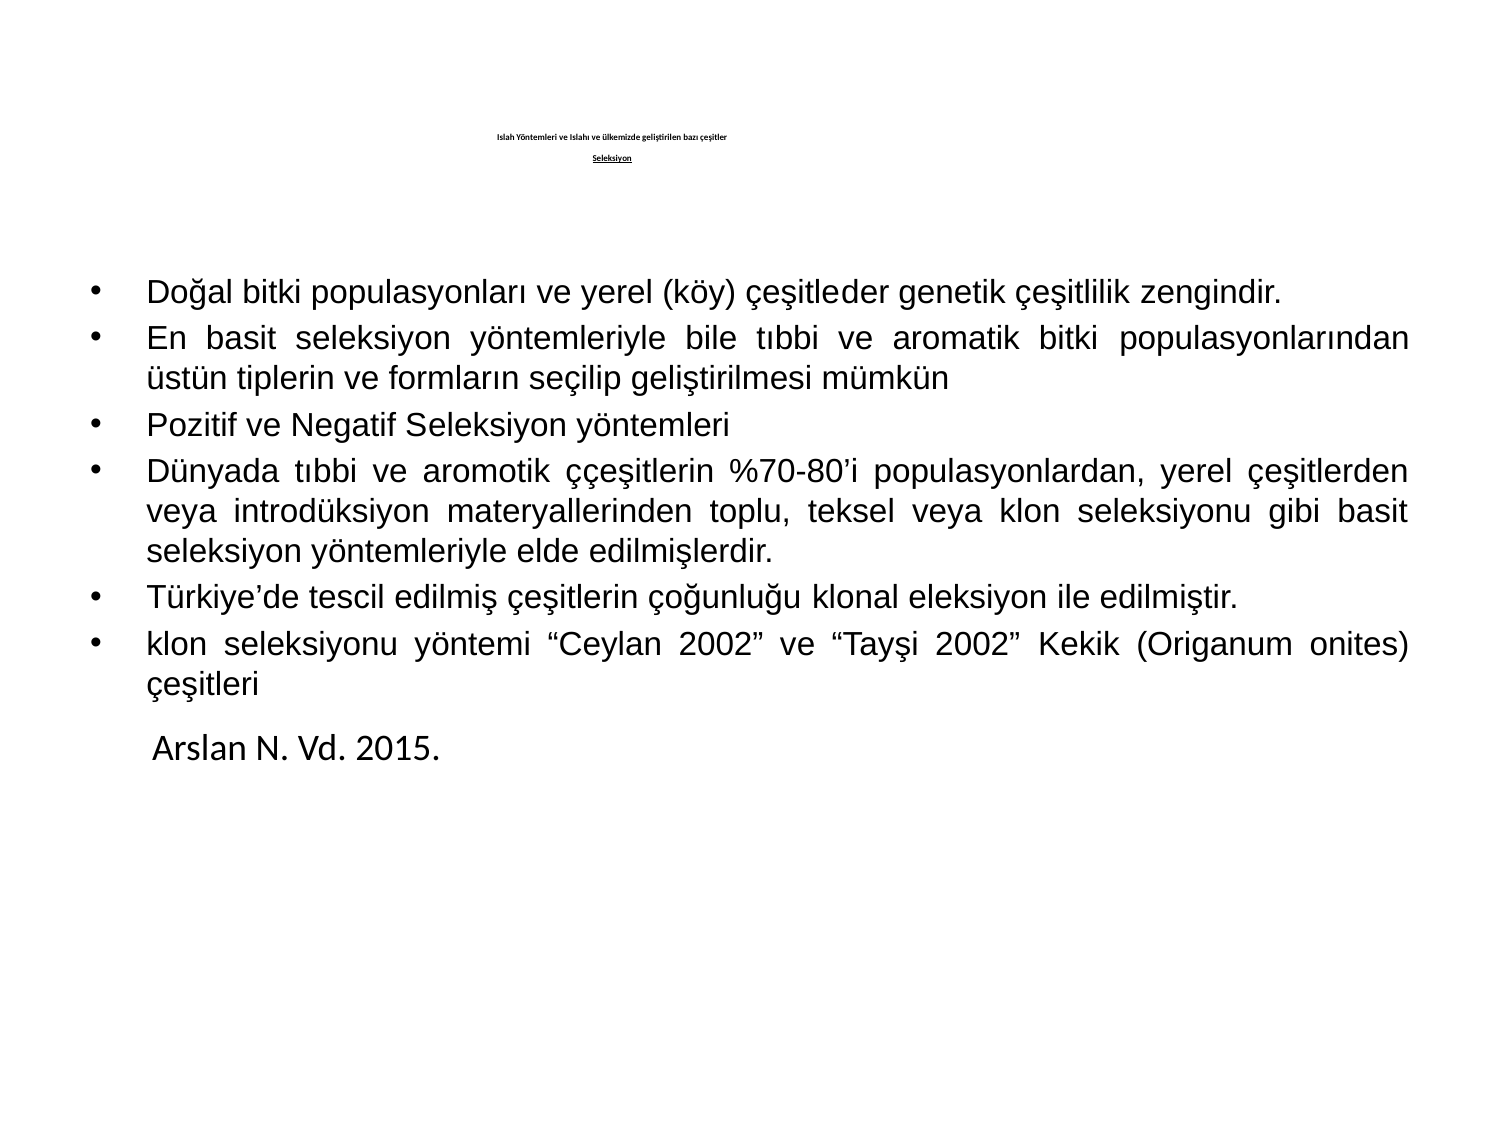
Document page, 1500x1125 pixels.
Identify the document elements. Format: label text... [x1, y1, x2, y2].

list Doğal bitki populasyonları ve yerel (köy) çeşitleder genetik çeşitlilik zengindir. En basit seleksiyon yöntemleriyle bile tıbbi ve aromatik bitki populasyonlarından üstün tiplerin ve formların seçilip geliştirilmesi mümkün Pozitif ve Negatif Seleksiyon yöntemleri Dünyada tıbbi ve aromotik ççeşitlerin %70-80’i populasyonlardan, yerel çeşitlerden veya introdüksiyon materyallerinden toplu, teksel veya klon seleksiyonu gibi basit seleksiyon yöntemleriyle elde edilmişlerdir. Türkiye’de tescil edilmiş çeşitlerin çoğunluğu klonal eleksiyon ile edilmiştir. klon seleksiyonu yöntemi “Ceylan 2002” ve “Tayşi 2002” Kekik (Origanum onites) çeşitleri [75, 262, 1425, 1005]
text_box Arslan N. Vd. 2015. [137, 715, 465, 776]
title Islah Yöntemleri ve Islahı ve ülkemizde geliştirilen bazı çeşitler Seleksiyon [83, 46, 1141, 262]
